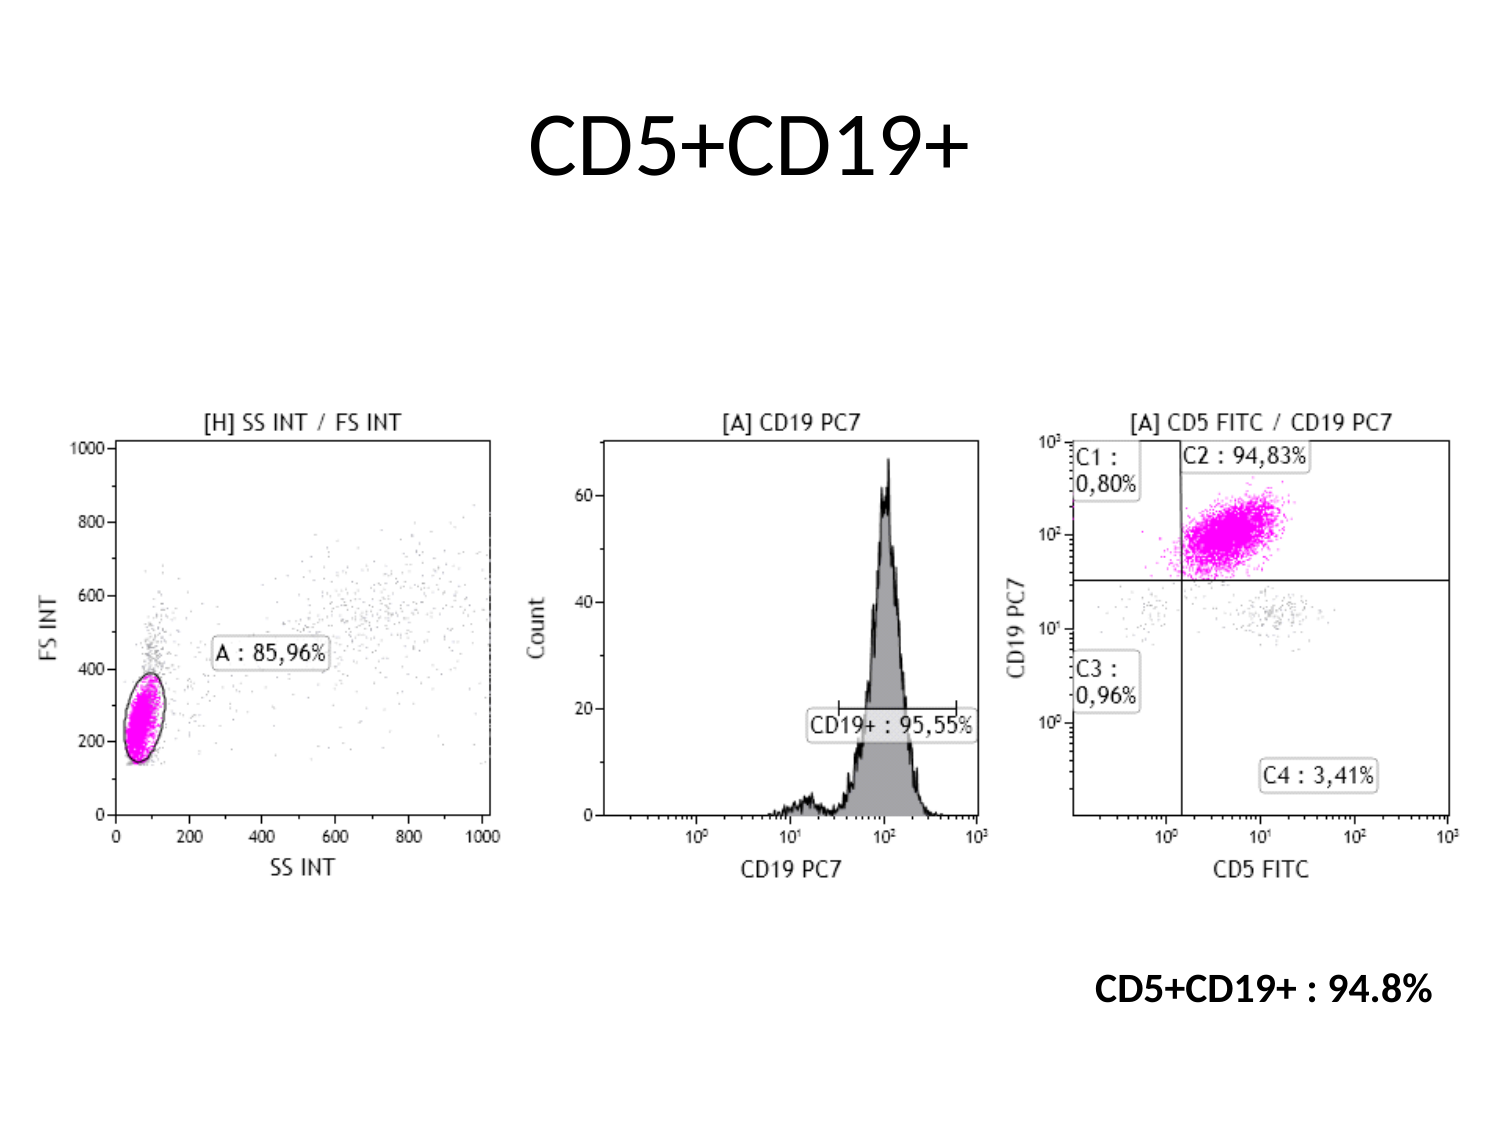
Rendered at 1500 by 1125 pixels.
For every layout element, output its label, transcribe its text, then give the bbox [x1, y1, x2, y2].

title CD5+CD19+ [75, 45, 1425, 233]
picture [17, 392, 1477, 897]
text_box CD5+CD19+ : 94.8% [1033, 892, 1495, 1080]
